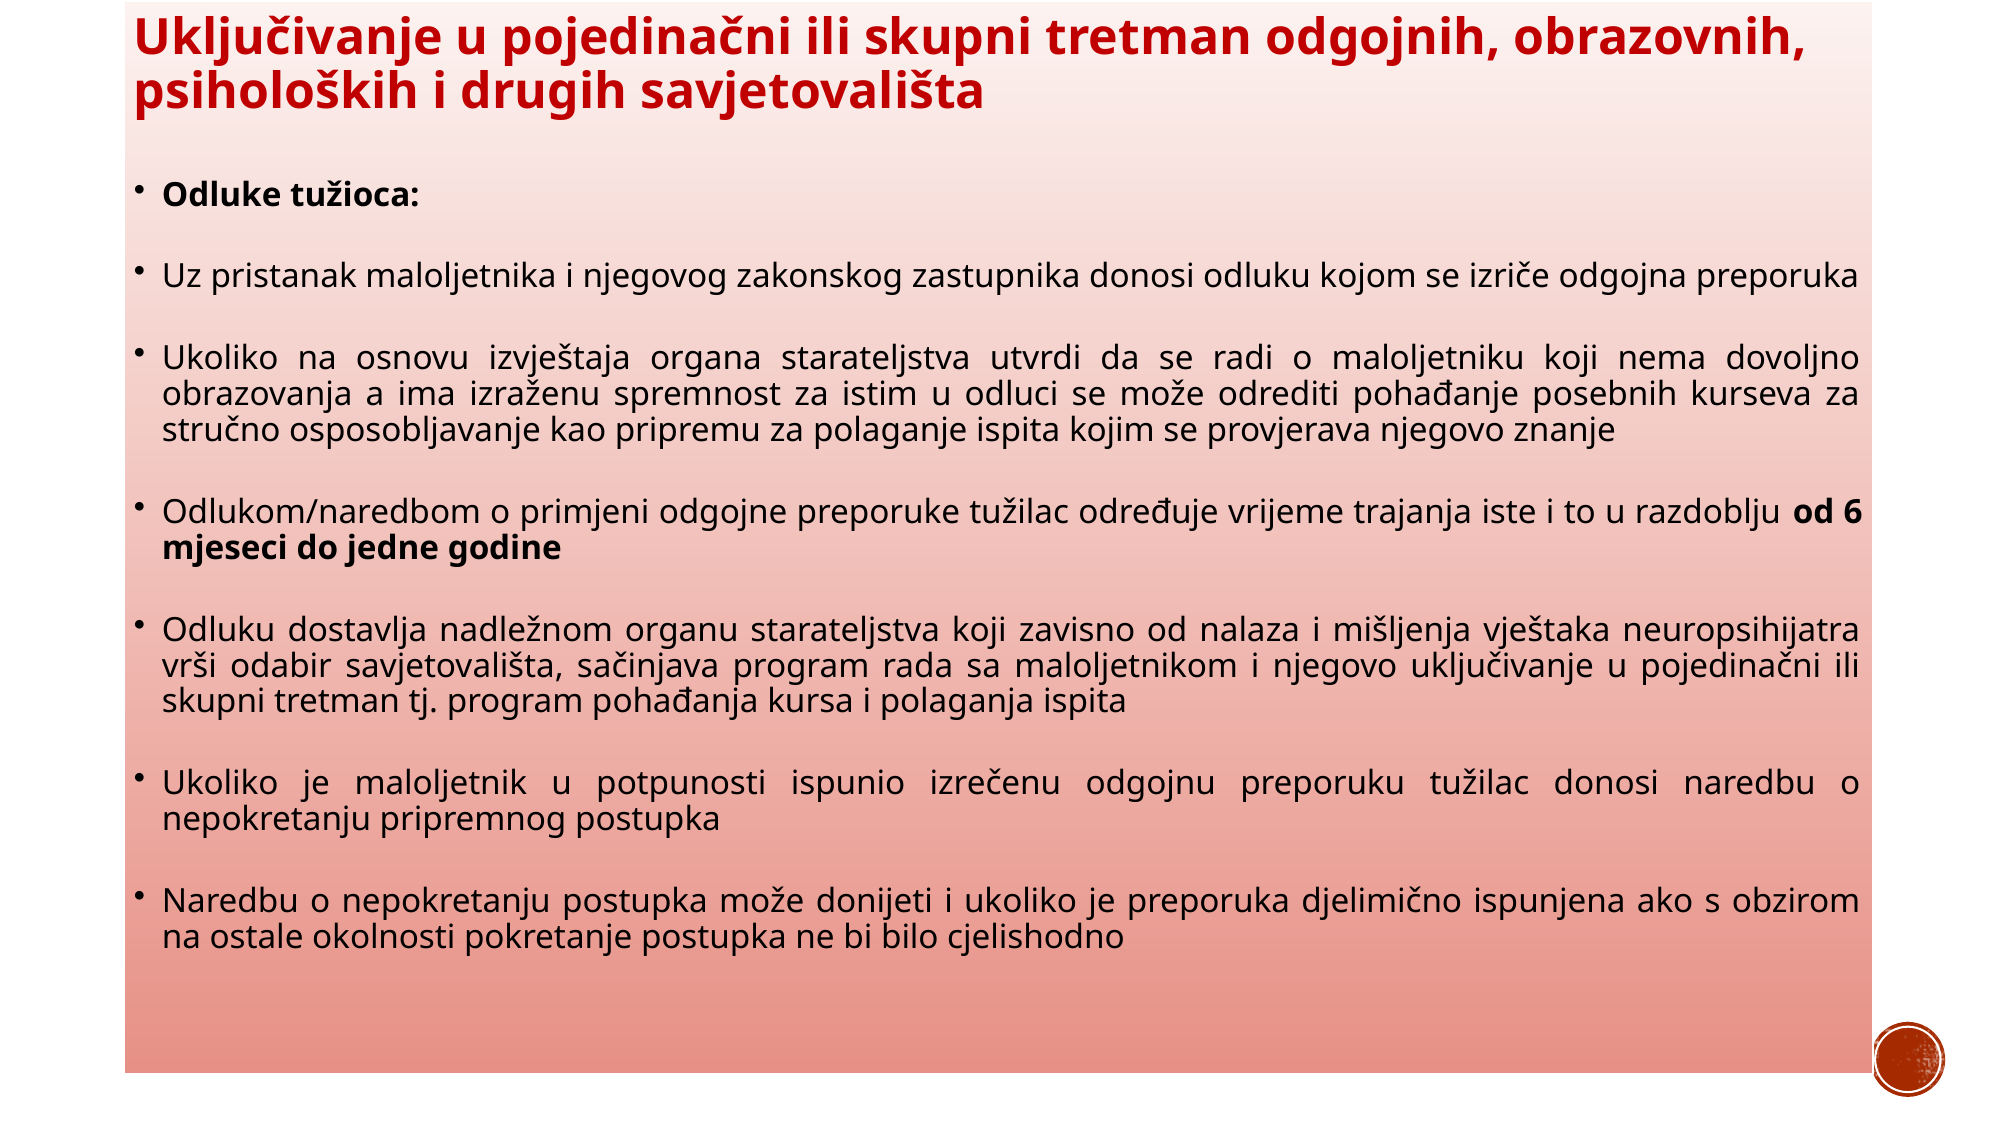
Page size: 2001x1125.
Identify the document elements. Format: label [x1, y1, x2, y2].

text_box [128, 5, 1870, 1072]
